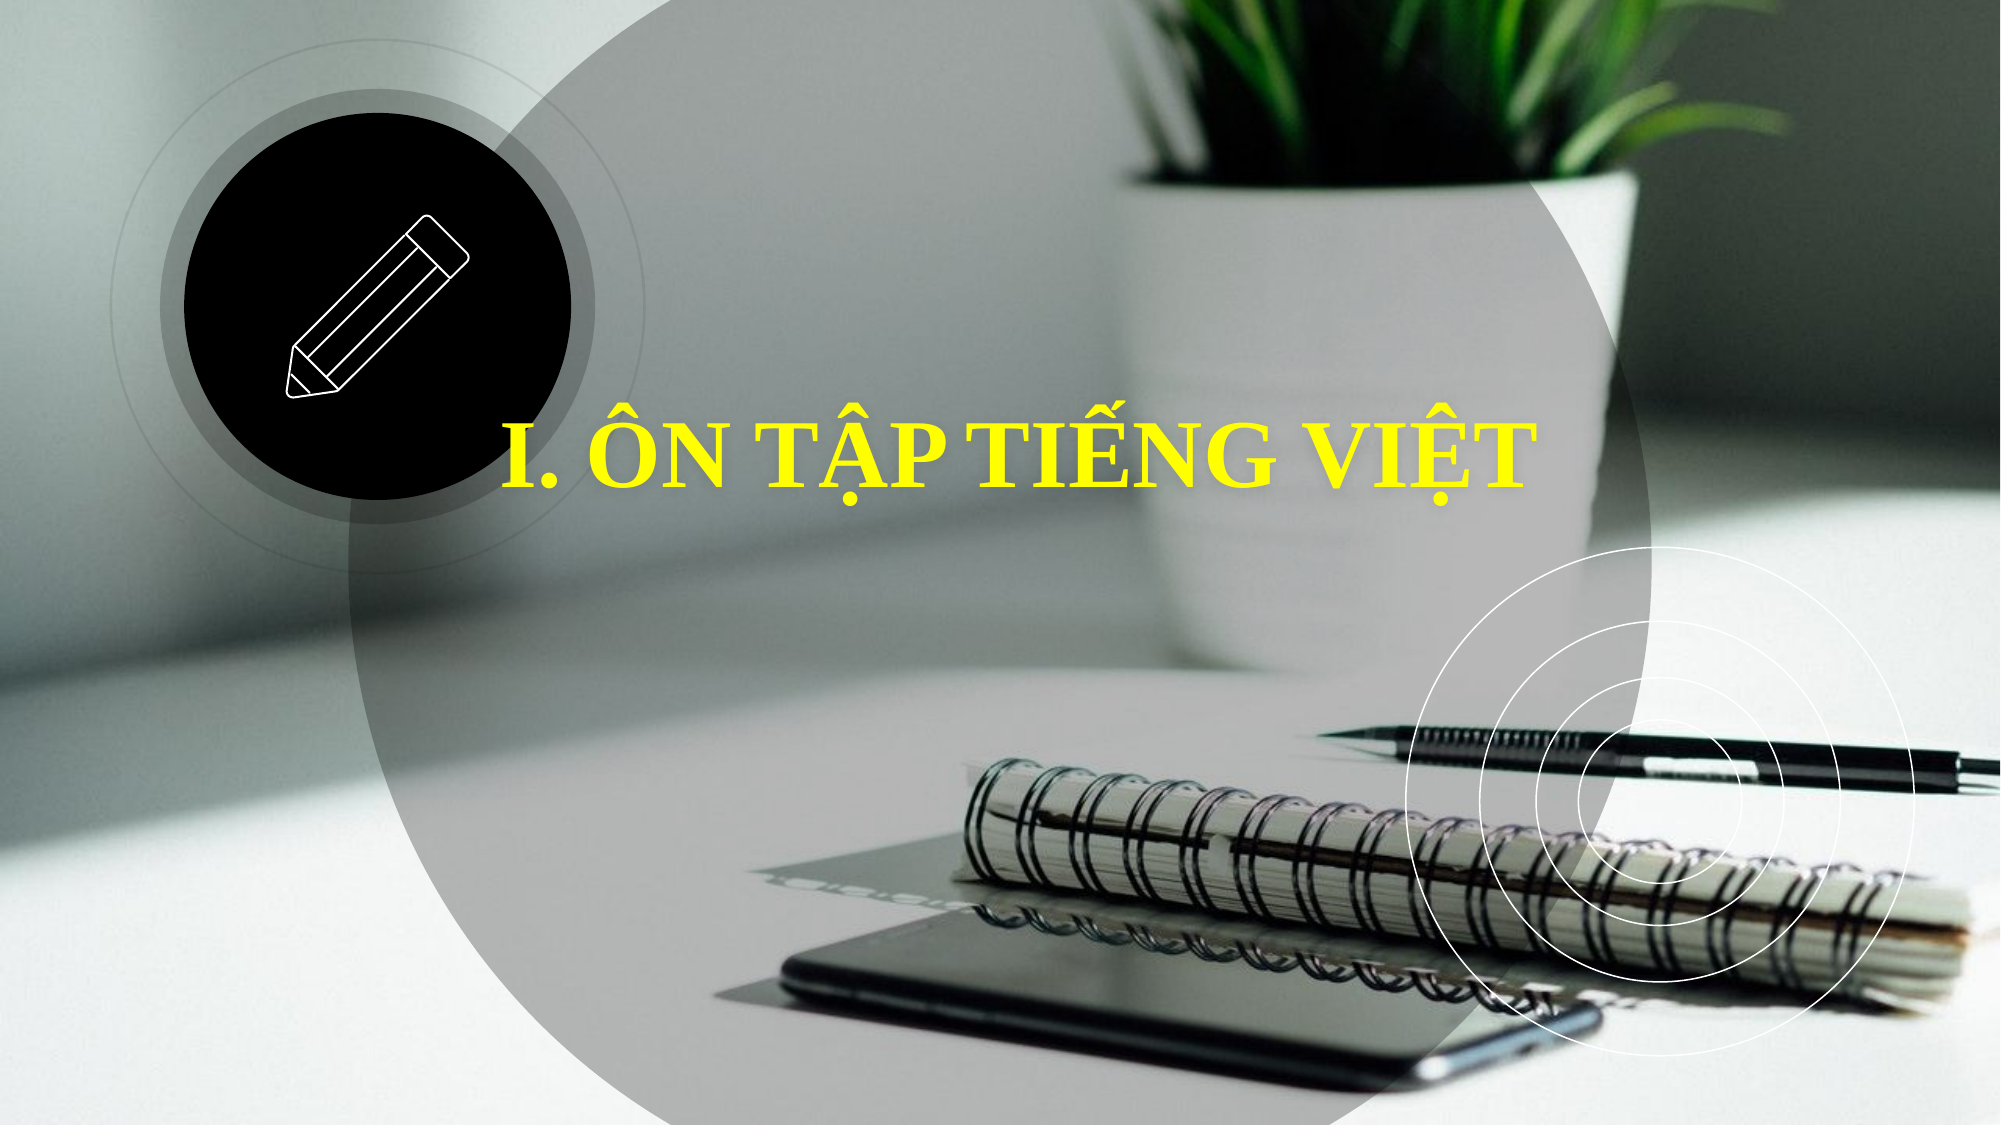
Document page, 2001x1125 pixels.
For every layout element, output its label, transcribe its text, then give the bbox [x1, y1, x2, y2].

picture [0, 0, 2001, 1125]
title I. ÔN TẬP TIẾNG VIỆT [416, 267, 1645, 761]
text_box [286, 215, 469, 398]
